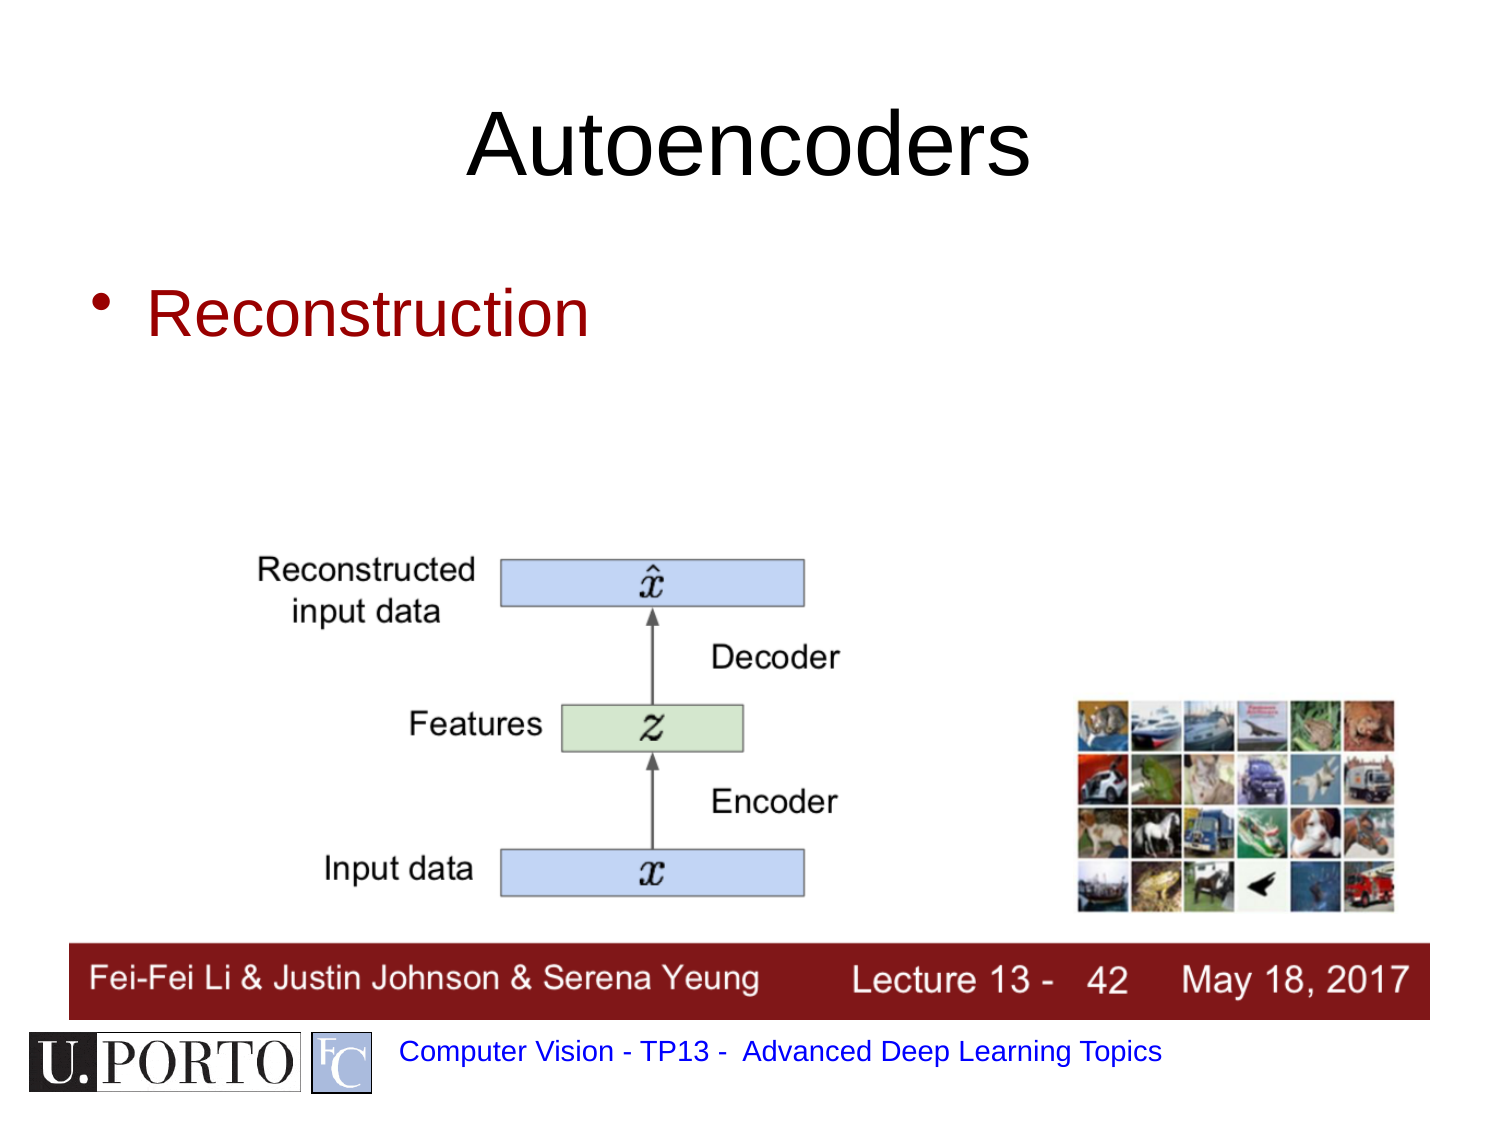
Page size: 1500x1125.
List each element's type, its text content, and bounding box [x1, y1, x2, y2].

picture [313, 1033, 371, 1092]
list Reconstruction [75, 262, 1425, 533]
footer Computer Vision - TP13 - Advanced Deep Learning Topics [383, 1027, 1306, 1103]
title Autoencoders [75, 45, 1425, 233]
picture [29, 1032, 301, 1092]
picture [69, 534, 1431, 1020]
